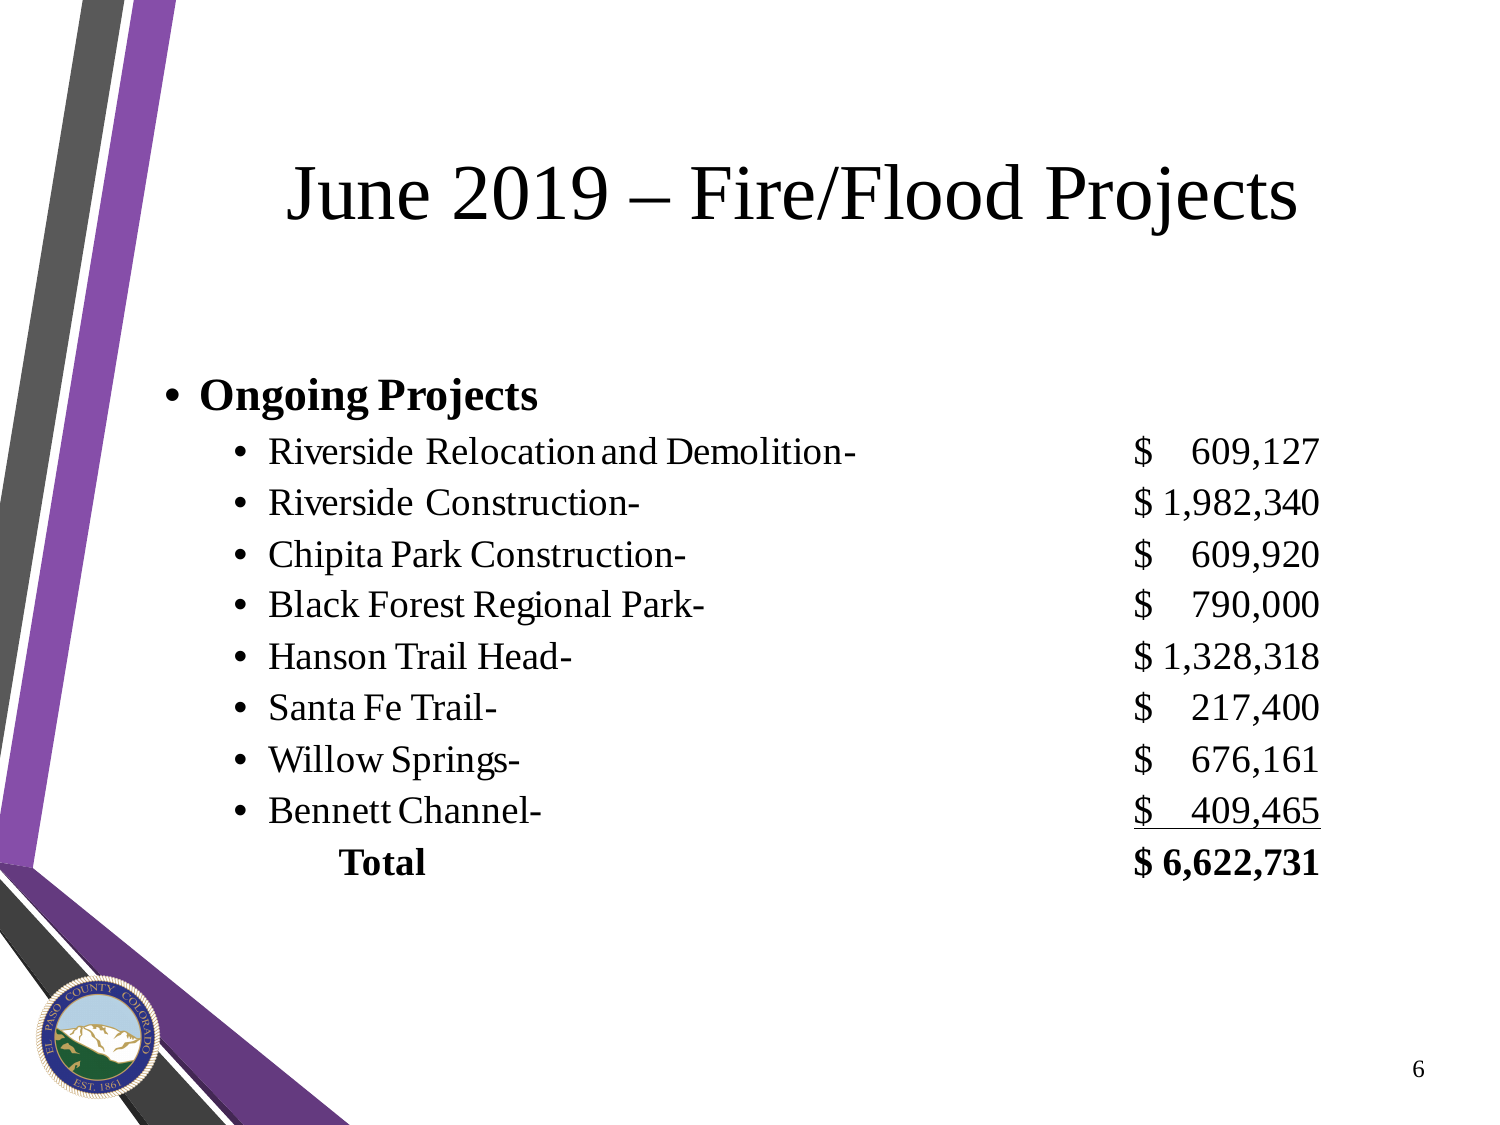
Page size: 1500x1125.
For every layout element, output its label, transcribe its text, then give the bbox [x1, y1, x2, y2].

title June 2019 – Fire/Flood Projects [161, 75, 1425, 349]
slide_number 6 [1369, 1037, 1441, 1098]
picture [34, 974, 162, 1101]
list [137, 349, 1500, 1026]
